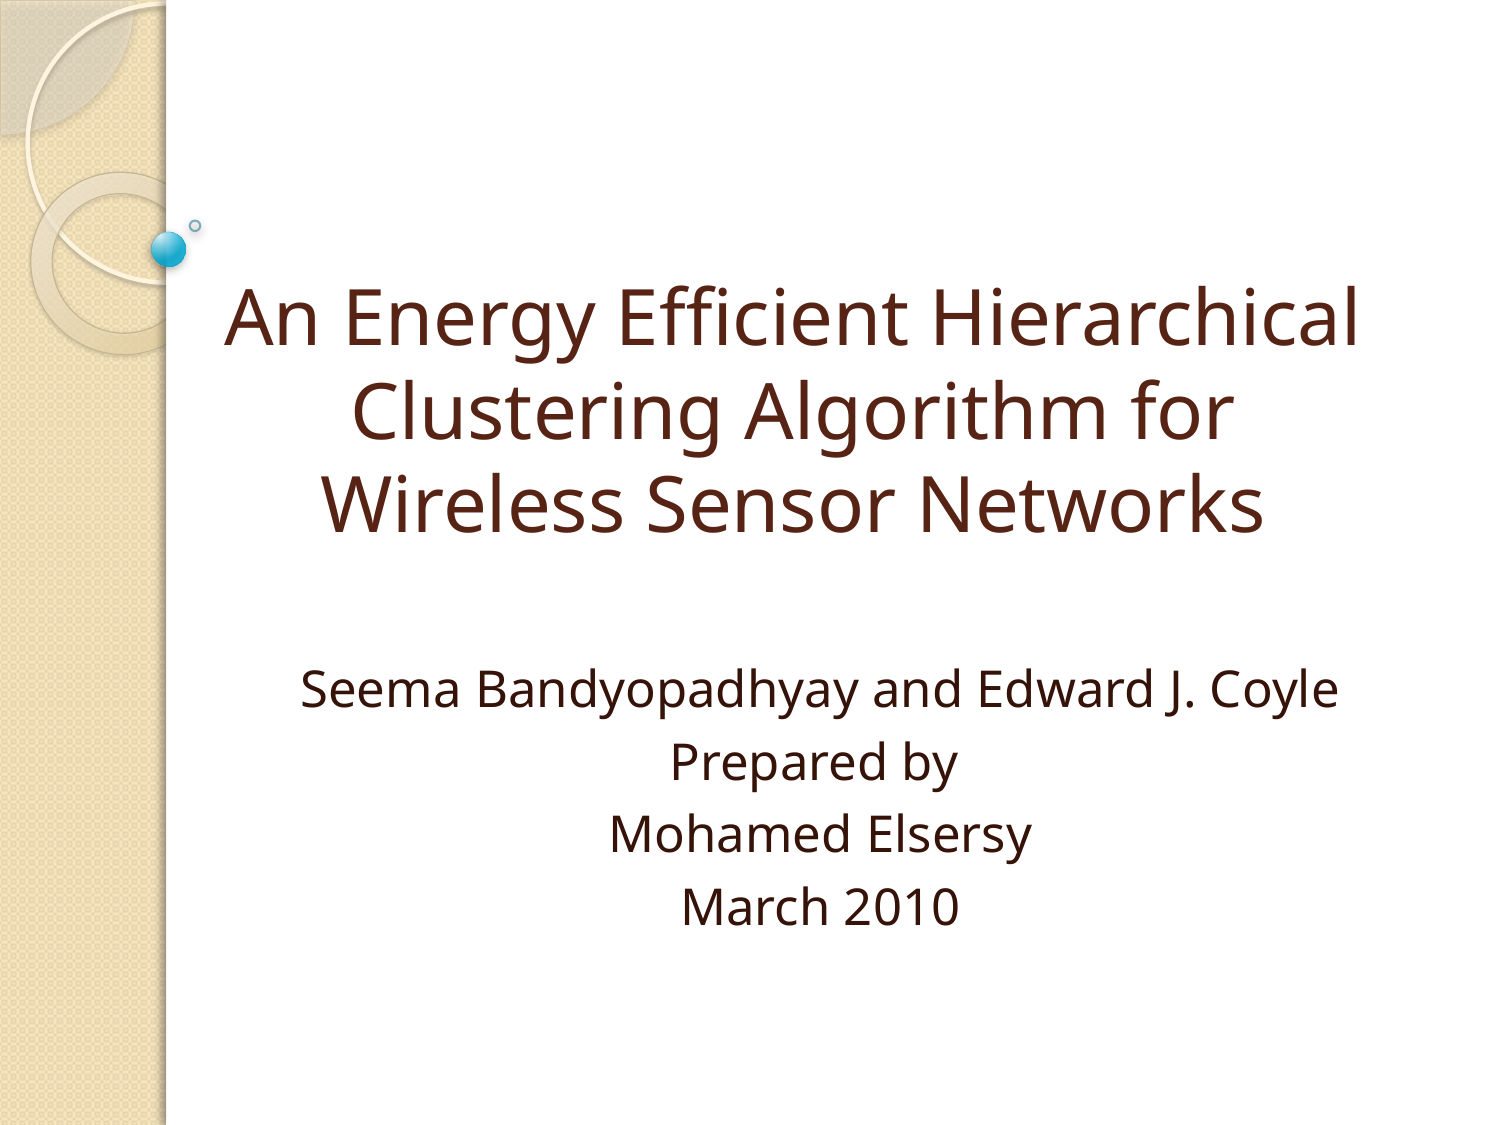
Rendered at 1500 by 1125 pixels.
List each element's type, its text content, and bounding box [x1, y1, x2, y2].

title An Energy Efficient Hierarchical Clustering Algorithm for Wireless Sensor Networks [199, 210, 1388, 556]
subtitle Seema Bandyopadhyay and Edward J. Coyle Prepared by Mohamed Elsersy March 2010 [210, 656, 1426, 944]
